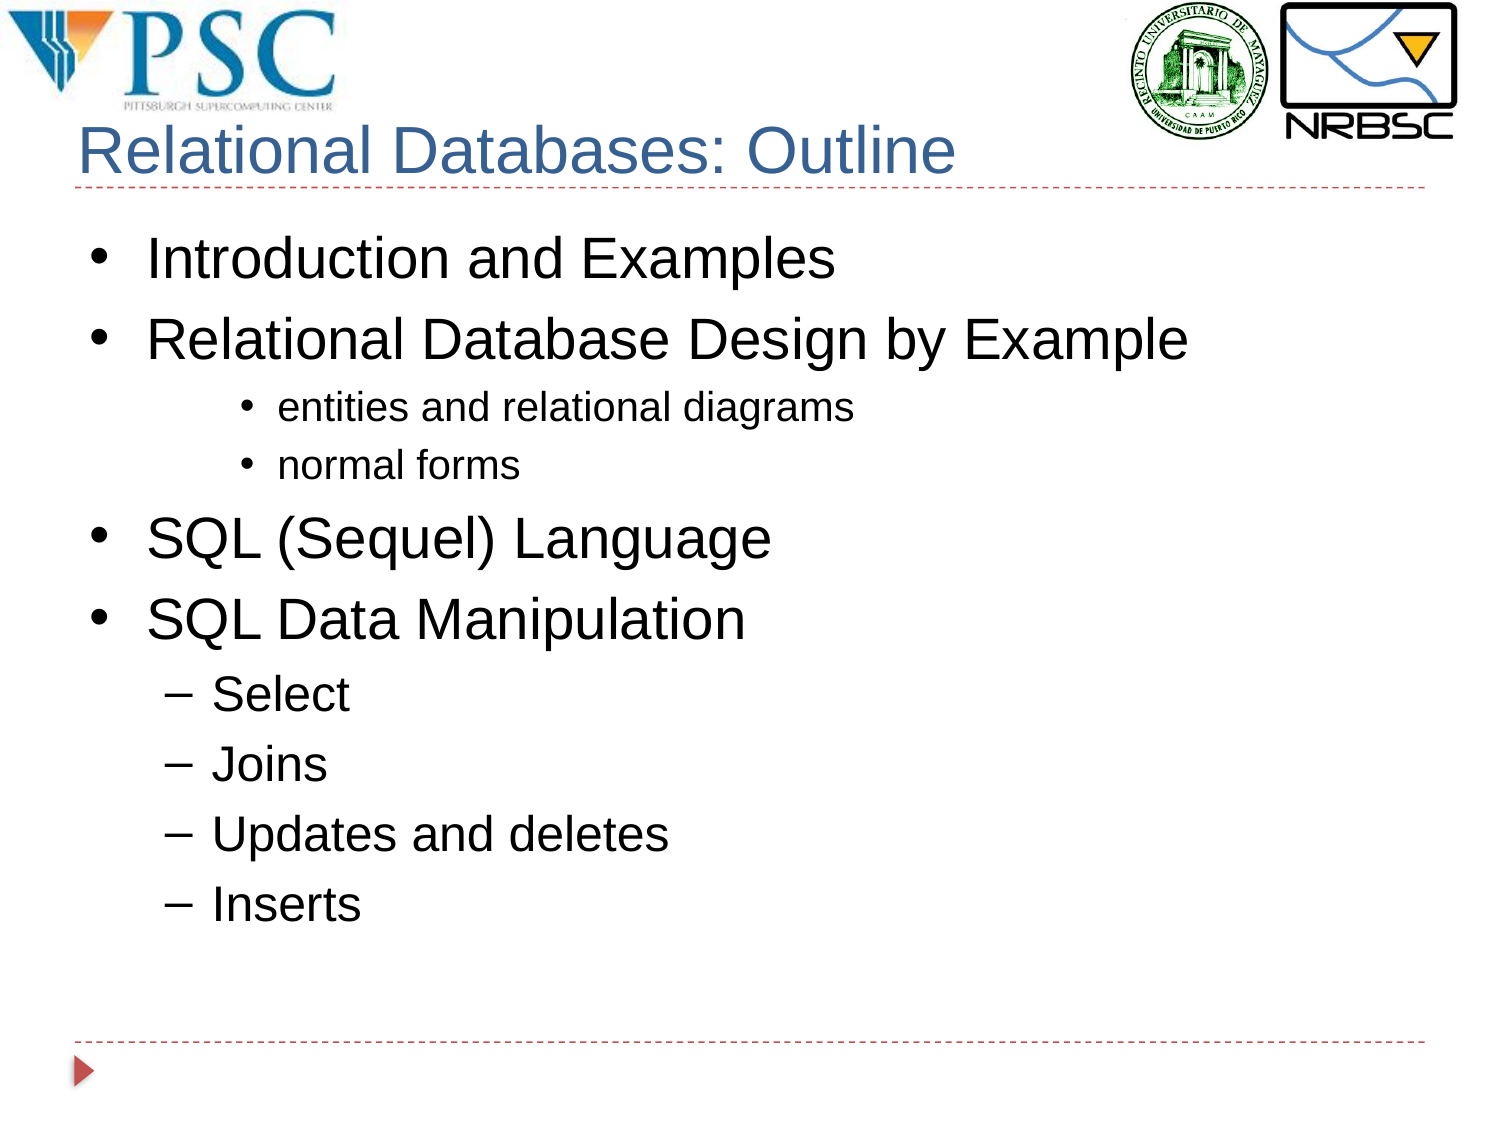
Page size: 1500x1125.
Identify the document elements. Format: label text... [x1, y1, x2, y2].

picture [0, 0, 347, 127]
picture [1125, 0, 1463, 145]
title Relational Databases: Outline [62, 99, 1413, 188]
list Introduction and Examples Relational Database Design by Example entities and relational diagrams normal forms SQL (Sequel) Language SQL Data Manipulation Select Joins Updates and deletes Inserts [75, 212, 1425, 1088]
